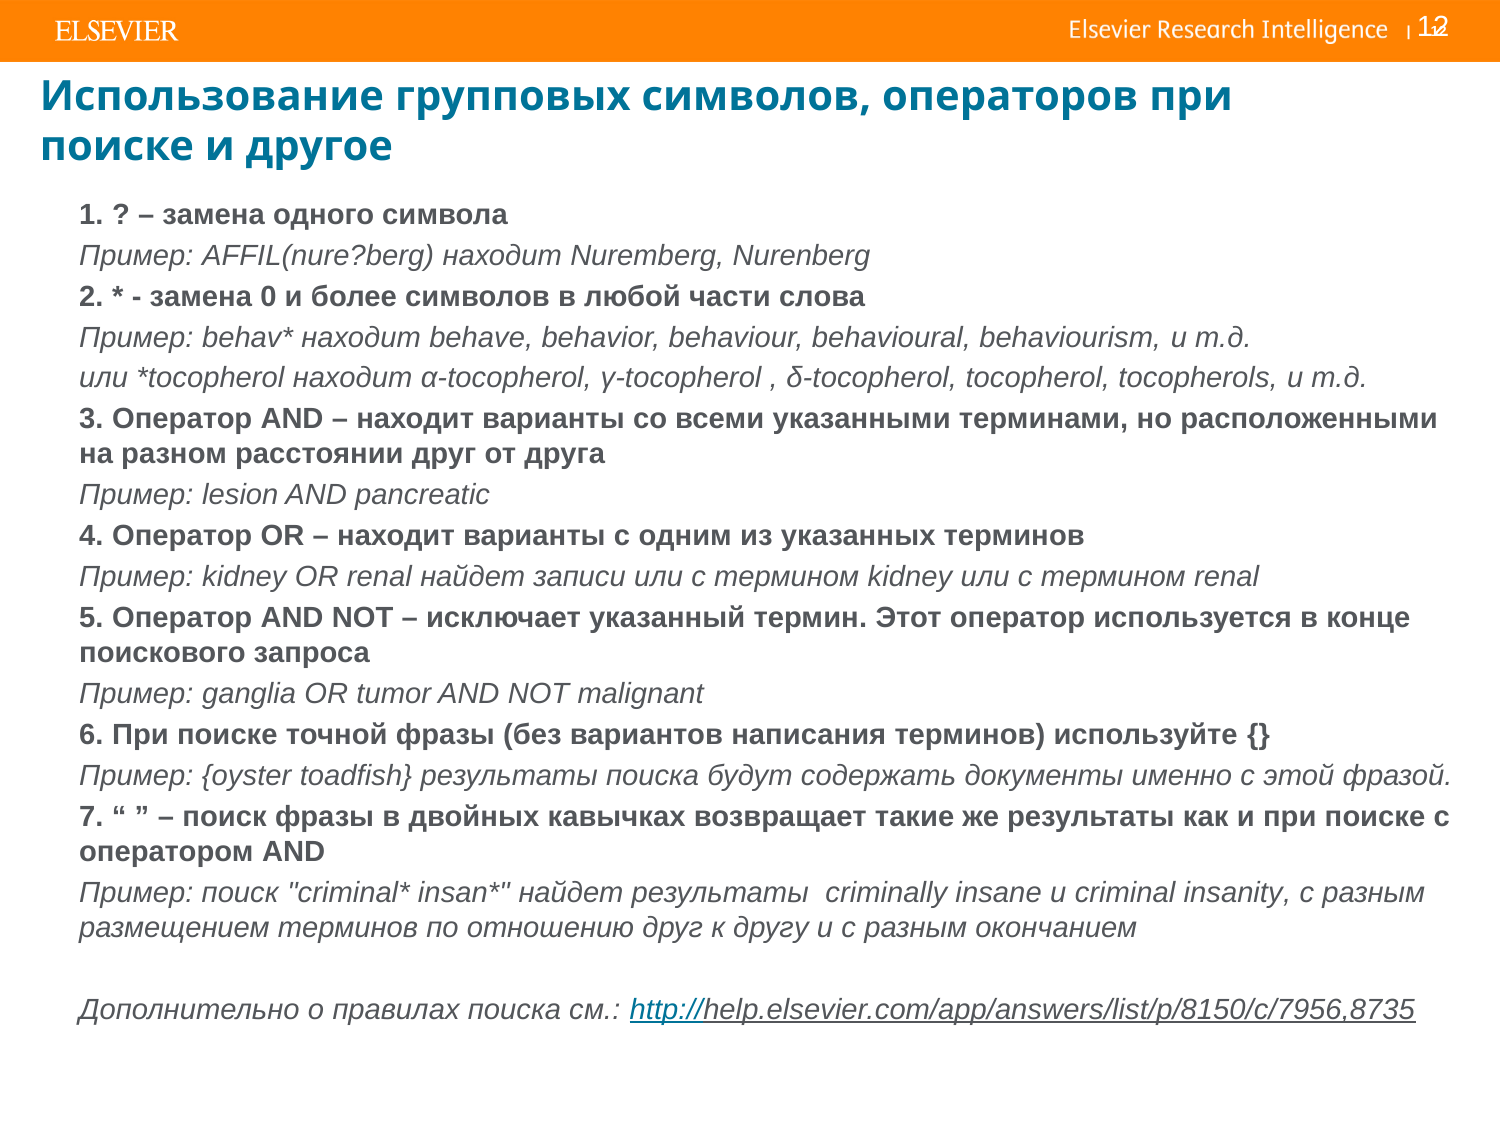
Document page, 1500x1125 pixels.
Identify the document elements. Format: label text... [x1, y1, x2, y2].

title Использование групповых символов, операторов при поиске и другое [24, 62, 1413, 175]
picture [0, 0, 1500, 62]
slide_number 12 [1402, 0, 1478, 54]
list 1. ? – замена одного символа Пример: AFFIL(nure?berg) находит Nuremberg, Nurenberg 2. * - замена 0 и более символов в любой части слова Пример: behav* находит behave, behavior, behaviour, behavioural, behaviourism, и т.д. или *tocopherol находит α-tocopherol, γ-tocopherol , δ-tocopherol, tocopherol, tocopherols, и т.д. 3. Оператор AND – находит варианты со всеми указанными терминами, но расположенными на разном расстоянии друг от друга Пример: lesion AND pancreatic 4. Оператор OR – находит варианты с одним из указанных терминов Пример: kidney OR renal найдет записи или с термином kidney или с термином renal 5. Оператор AND NOT – исключает указанный термин. Этот оператор используется в конце поискового запроса Пример: ganglia OR tumor AND NOT malignant 6. При поиске точной фразы (без вариантов написания терминов) используйте {} Пример: {oyster toadfish} результаты поиска будут содержать документы именно с этой фразой. 7. “ ” – поиск фразы в двойных кавычках возвращает такие же результаты как и при поиске с оператором AND Пример: поиск "criminal* insan*" найдет результаты criminally insane и criminal insanity, с разным размещением терминов по отношению друг к другу и с разным окончанием Дополнительно о правилах поиска см.: http://help.elsevier.com/app/answers/list/p/8150/c/7956,8735 [50, 187, 1488, 1075]
